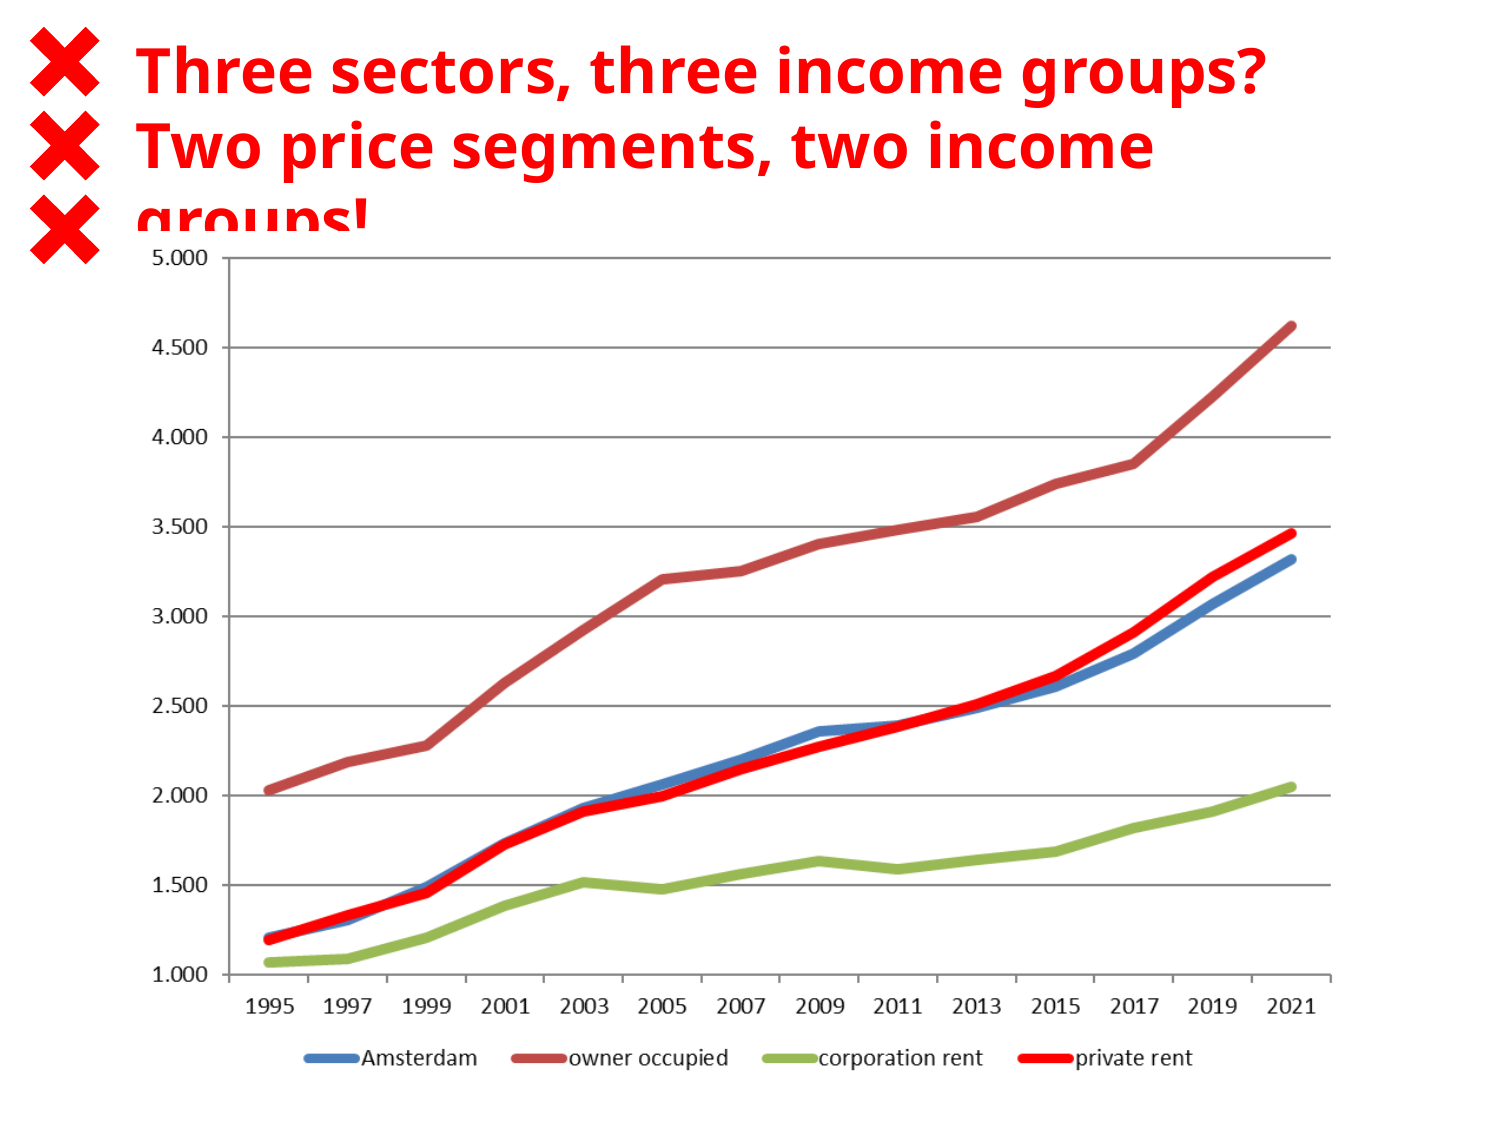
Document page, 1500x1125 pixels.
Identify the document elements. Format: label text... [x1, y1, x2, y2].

title Three sectors, three income groups? Two price segments, two income groups! [135, 30, 1382, 209]
picture [135, 231, 1358, 1095]
